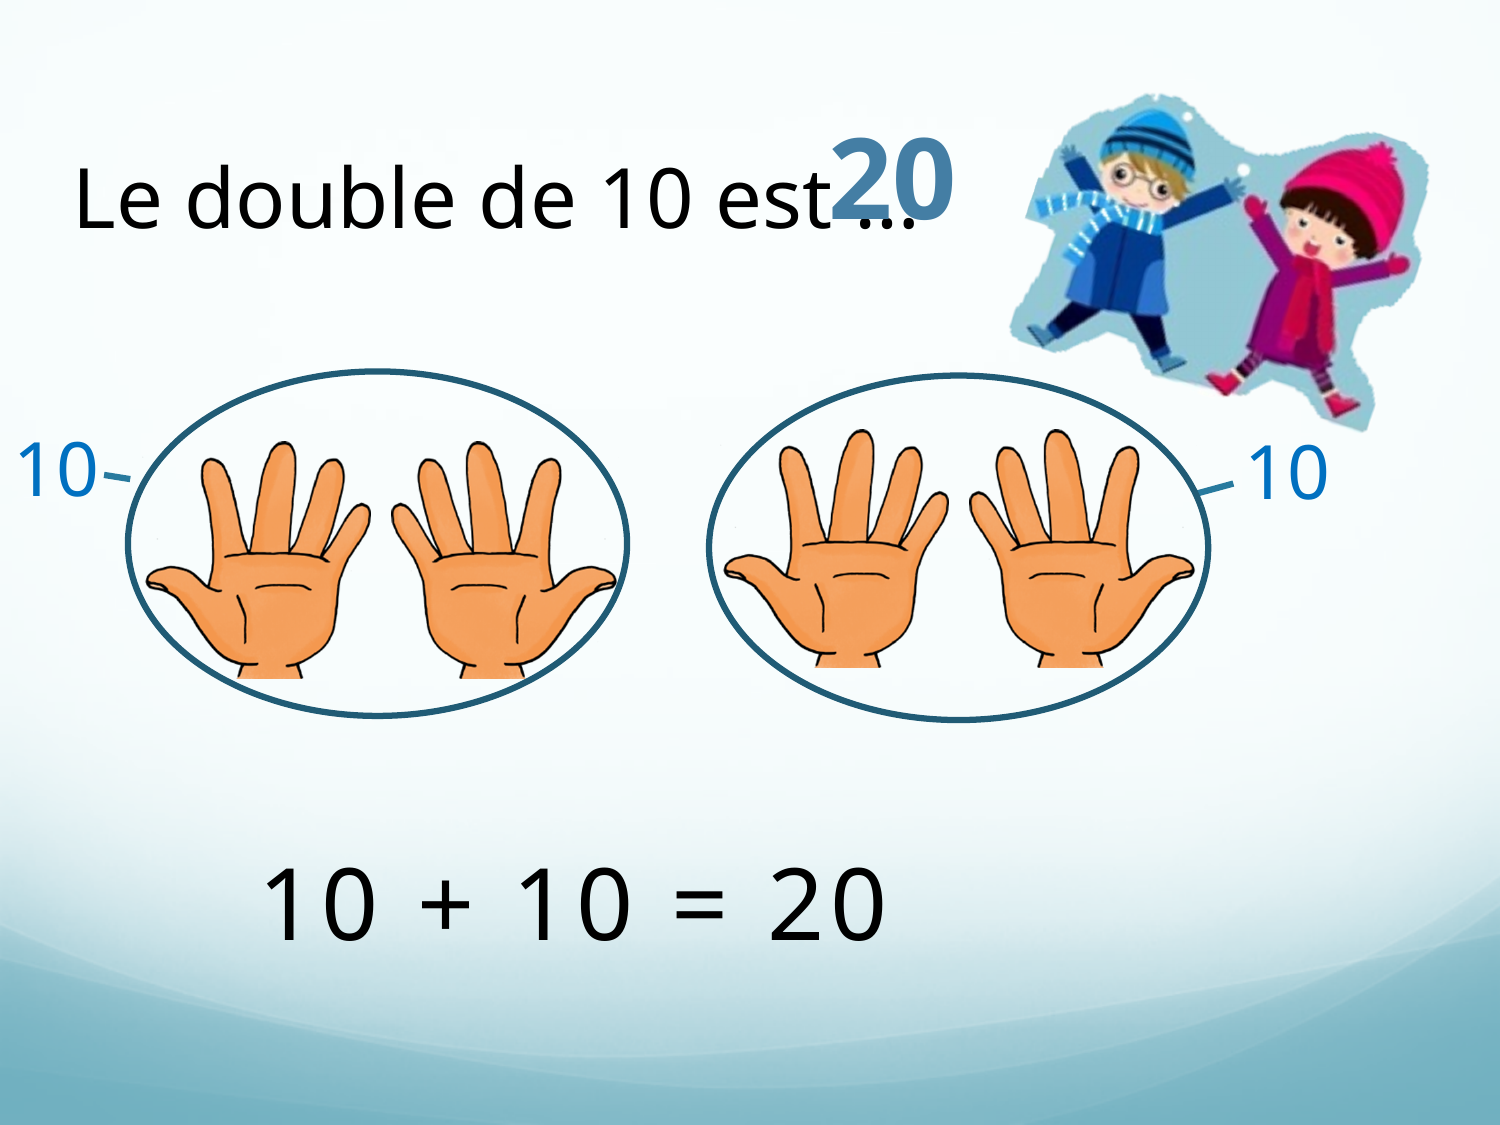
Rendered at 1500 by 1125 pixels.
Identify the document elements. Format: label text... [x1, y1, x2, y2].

text_box [245, 692, 510, 719]
text_box 10 + 10 = 20 [243, 833, 905, 968]
text_box Le double de 10 est … [57, 138, 936, 253]
picture [720, 429, 1197, 668]
text_box 10 [0, 413, 127, 519]
text_box 20 [813, 99, 973, 250]
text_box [103, 474, 131, 480]
text_box [794, 680, 1123, 723]
text_box [125, 499, 134, 588]
picture [986, 34, 1483, 469]
text_box [178, 369, 577, 437]
text_box [706, 509, 713, 586]
picture [141, 440, 619, 680]
text_box 10 [1229, 427, 1359, 522]
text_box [1209, 483, 1234, 495]
text_box [778, 373, 1019, 426]
